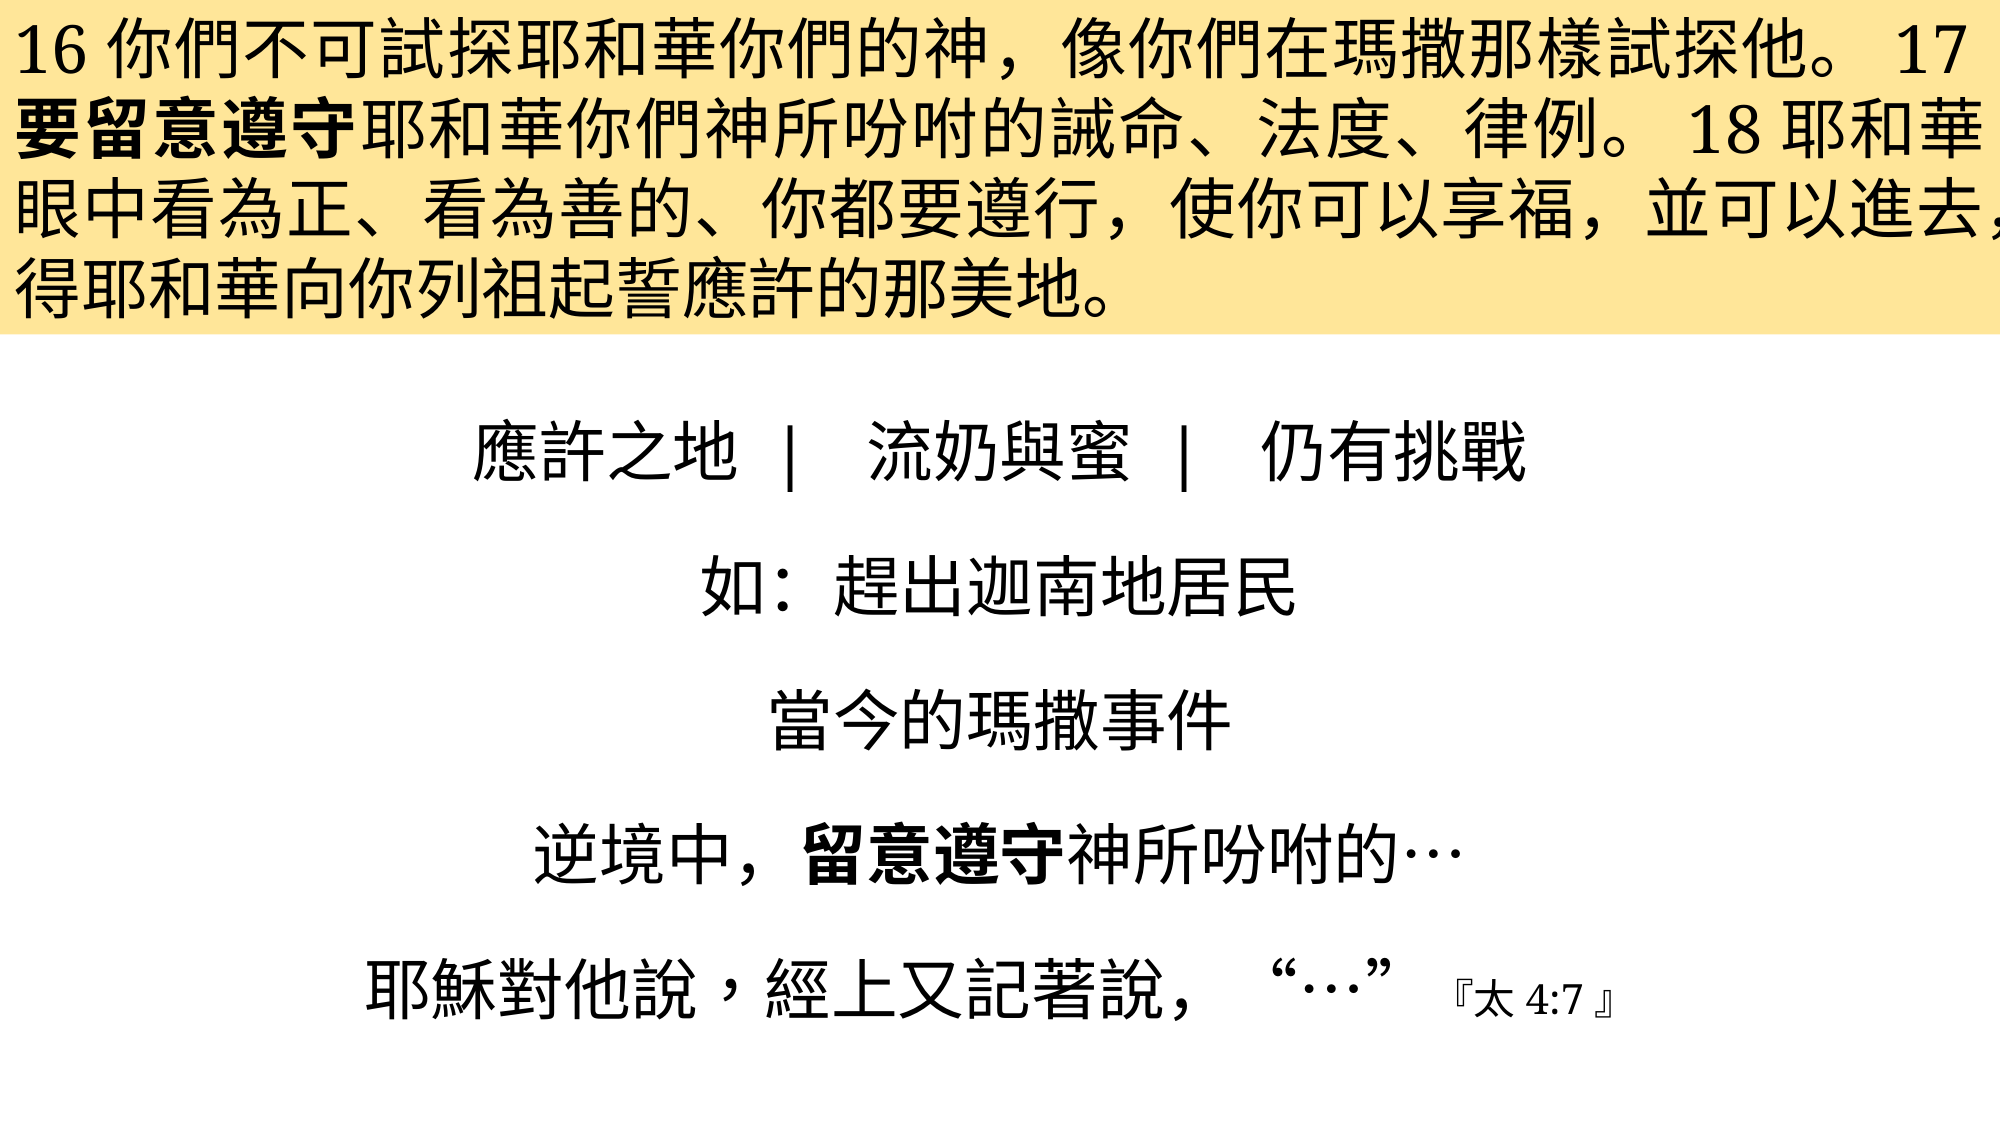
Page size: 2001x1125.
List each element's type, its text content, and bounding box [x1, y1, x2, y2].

text_box 當今的瑪撒事件 [0, 671, 2000, 767]
text_box 應許之地 | 流奶與蜜 | 仍有挑戰 [0, 402, 2000, 498]
text_box 逆境中，留意遵守神所吩咐的… [0, 805, 2000, 901]
text_box 16你們不可試探耶和華你們的神，像你們在瑪撒那樣試探他。17要留意遵守耶和華你們神所吩咐的誡命、法度、律例。18耶和華眼中看為正、看為善的、你都要遵行，使你可以享福，並可以進去，得耶和華向你列祖起誓應許的那美地。 [0, 0, 2000, 335]
text_box 如：趕出迦南地居民 [0, 536, 2000, 632]
text_box 耶穌對他說，經上又記著說，“…”『太4:7』 [0, 940, 2000, 1036]
